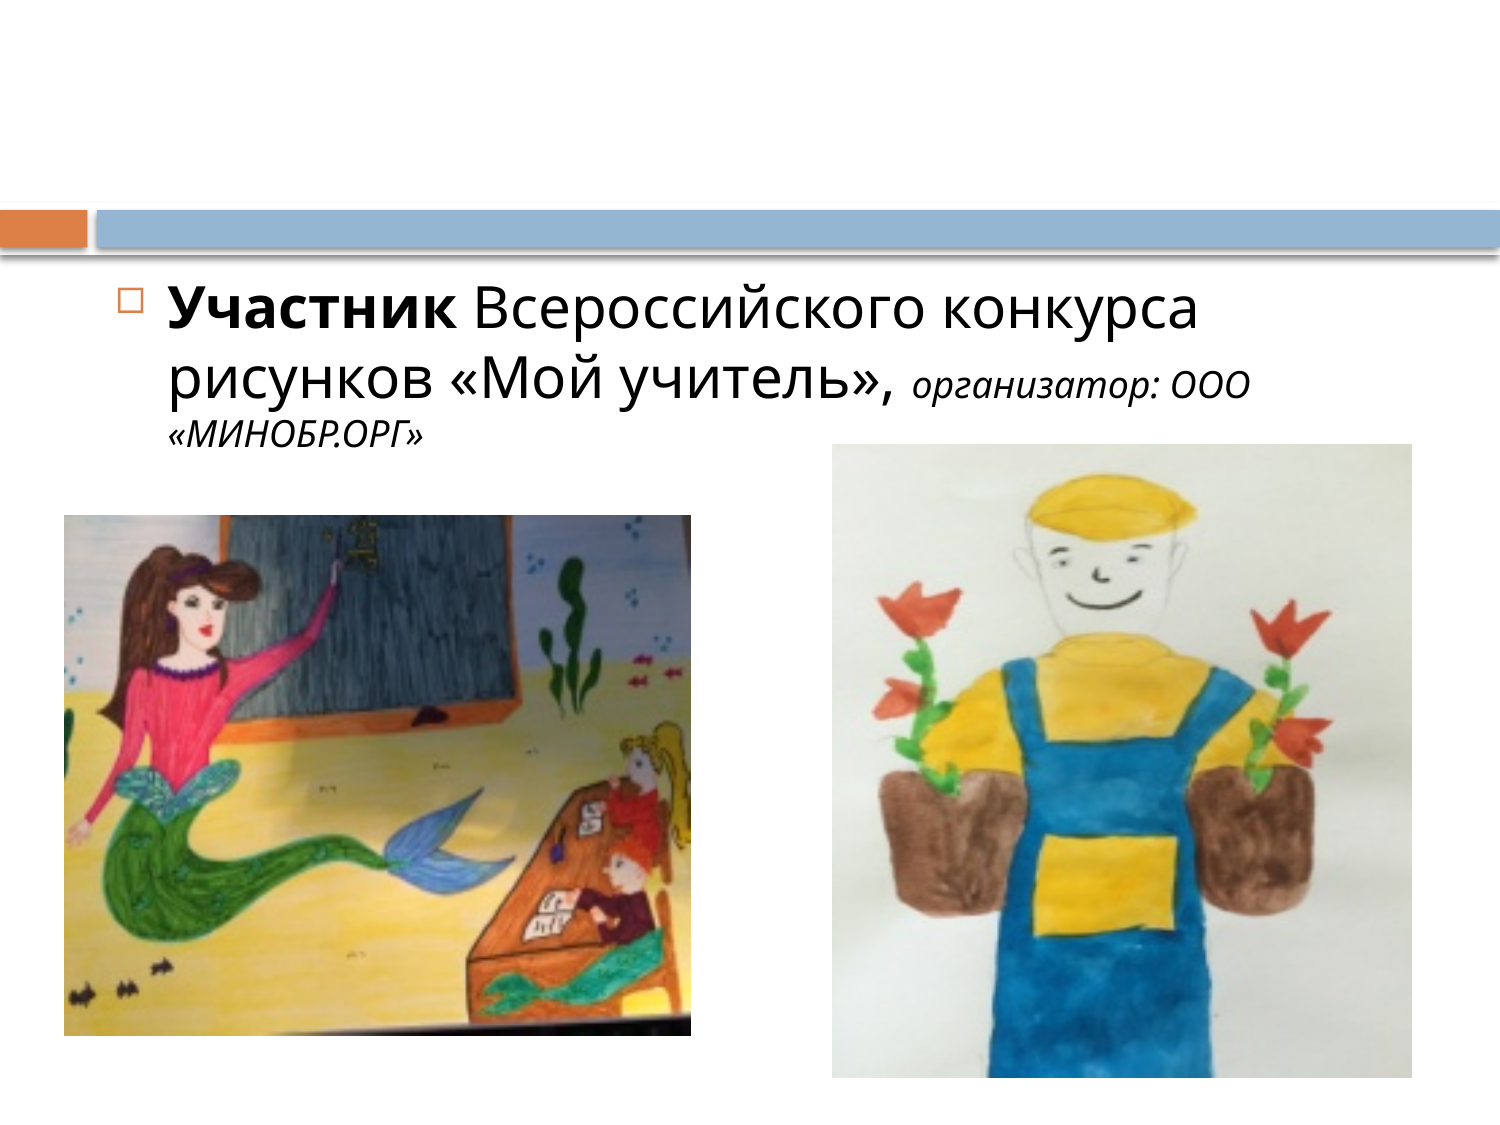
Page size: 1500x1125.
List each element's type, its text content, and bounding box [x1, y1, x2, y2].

picture [1047, 1072, 1054, 1078]
picture [64, 514, 692, 1036]
picture [832, 444, 1412, 1078]
list Участник Всероссийского конкурса рисунков «Мой учитель», организатор: ООО «МИНОБР.ОРГ» [100, 262, 1438, 1000]
